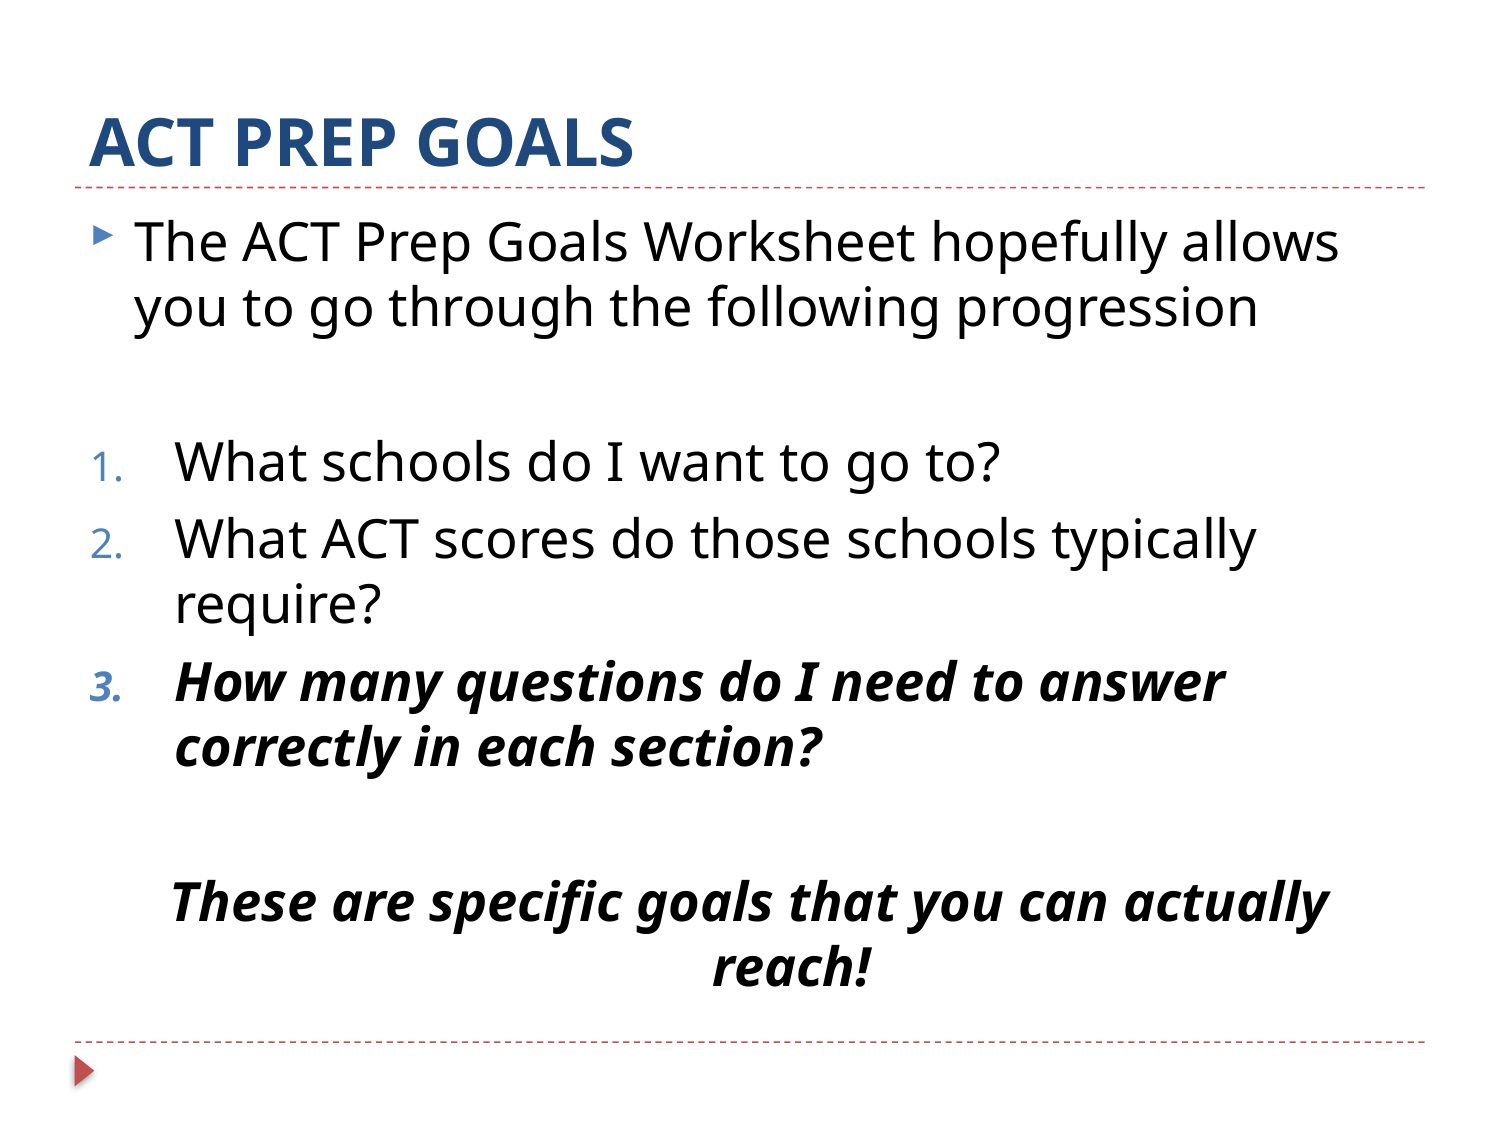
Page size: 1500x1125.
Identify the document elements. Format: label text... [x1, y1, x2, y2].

title ACT PREP GOALS [75, 24, 1425, 188]
list The ACT Prep Goals Worksheet hopefully allows you to go through the following progression What schools do I want to go to? What ACT scores do those schools typically require? How many questions do I need to answer correctly in each section? These are specific goals that you can actually reach! [75, 200, 1425, 1010]
